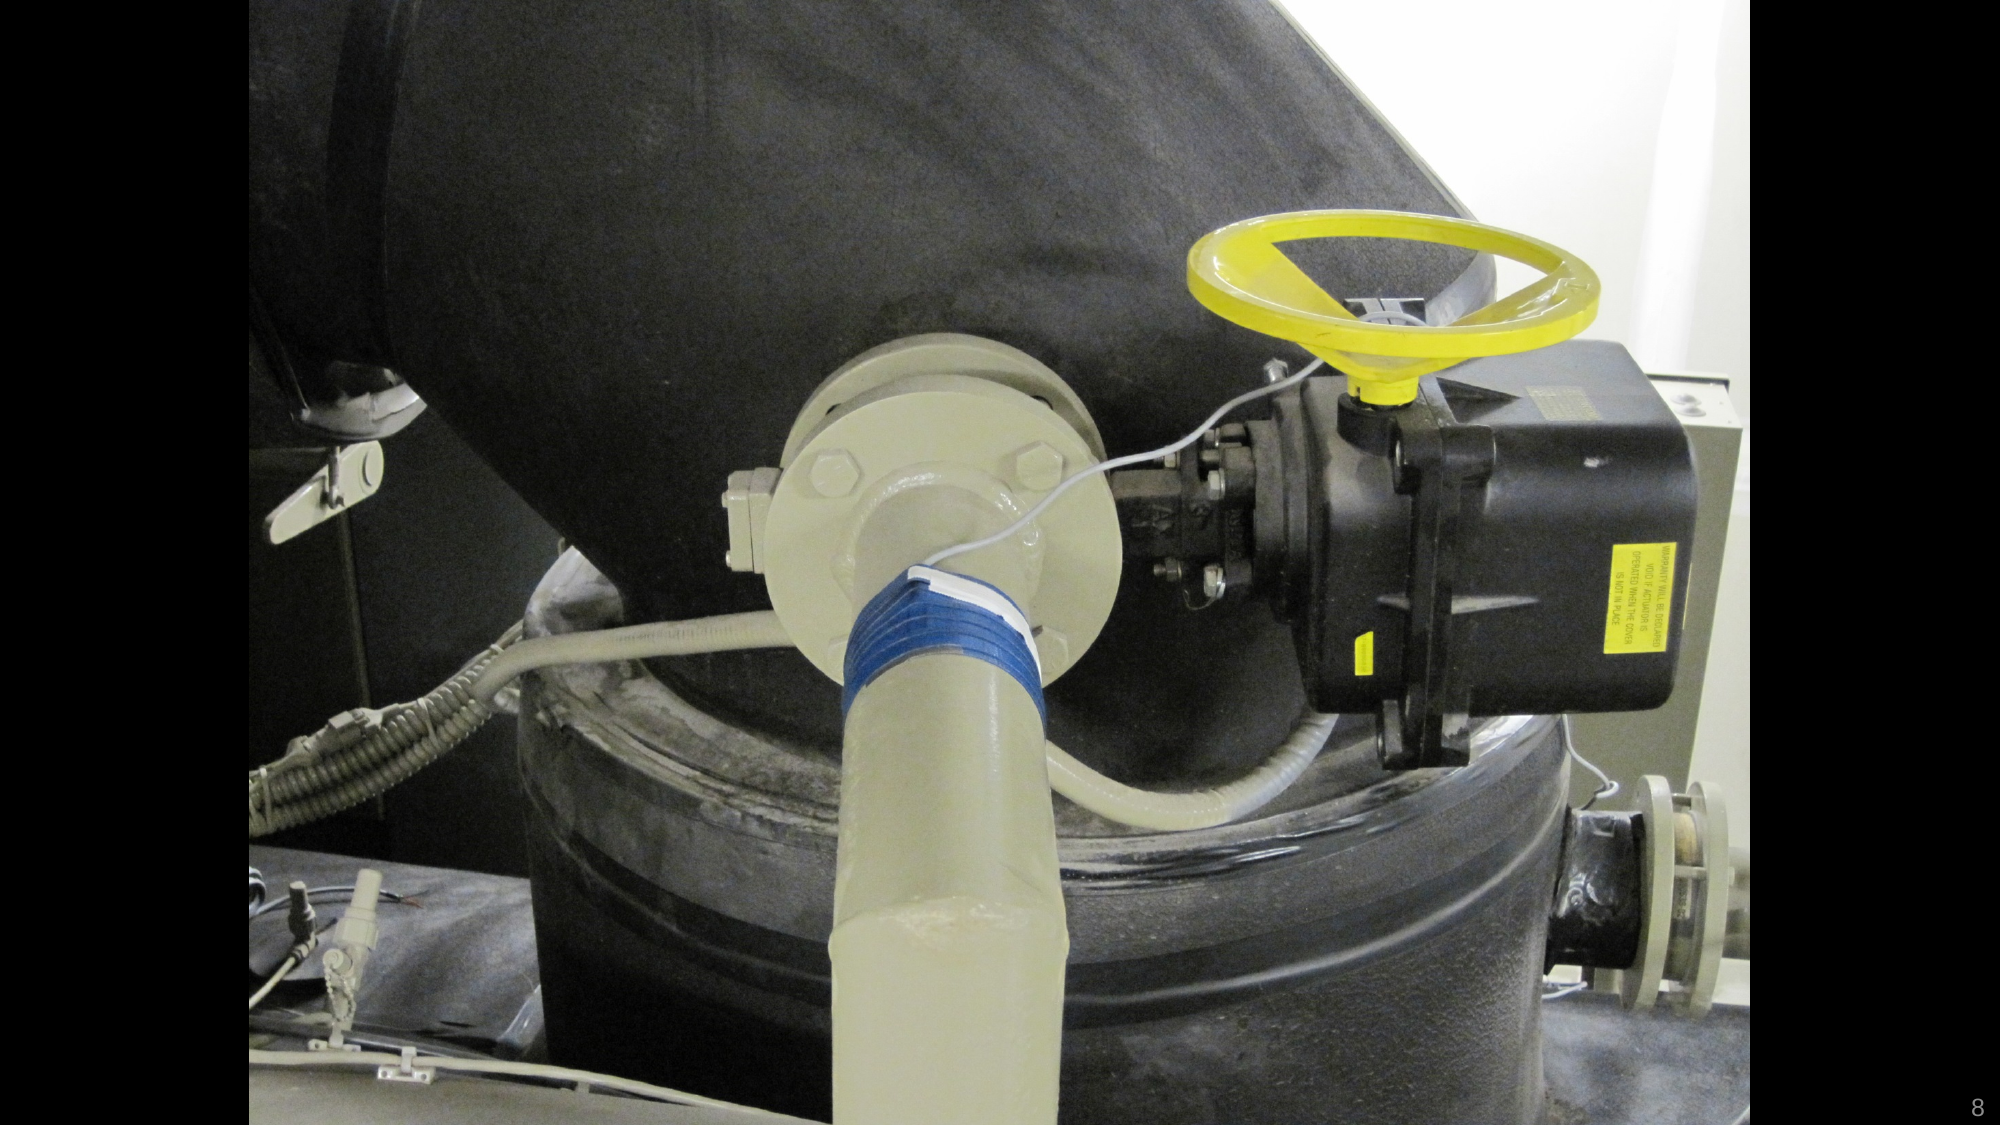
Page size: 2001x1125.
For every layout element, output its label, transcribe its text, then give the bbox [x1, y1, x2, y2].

slide_number 8 [1753, 1087, 2000, 1125]
picture [249, 0, 1751, 1125]
